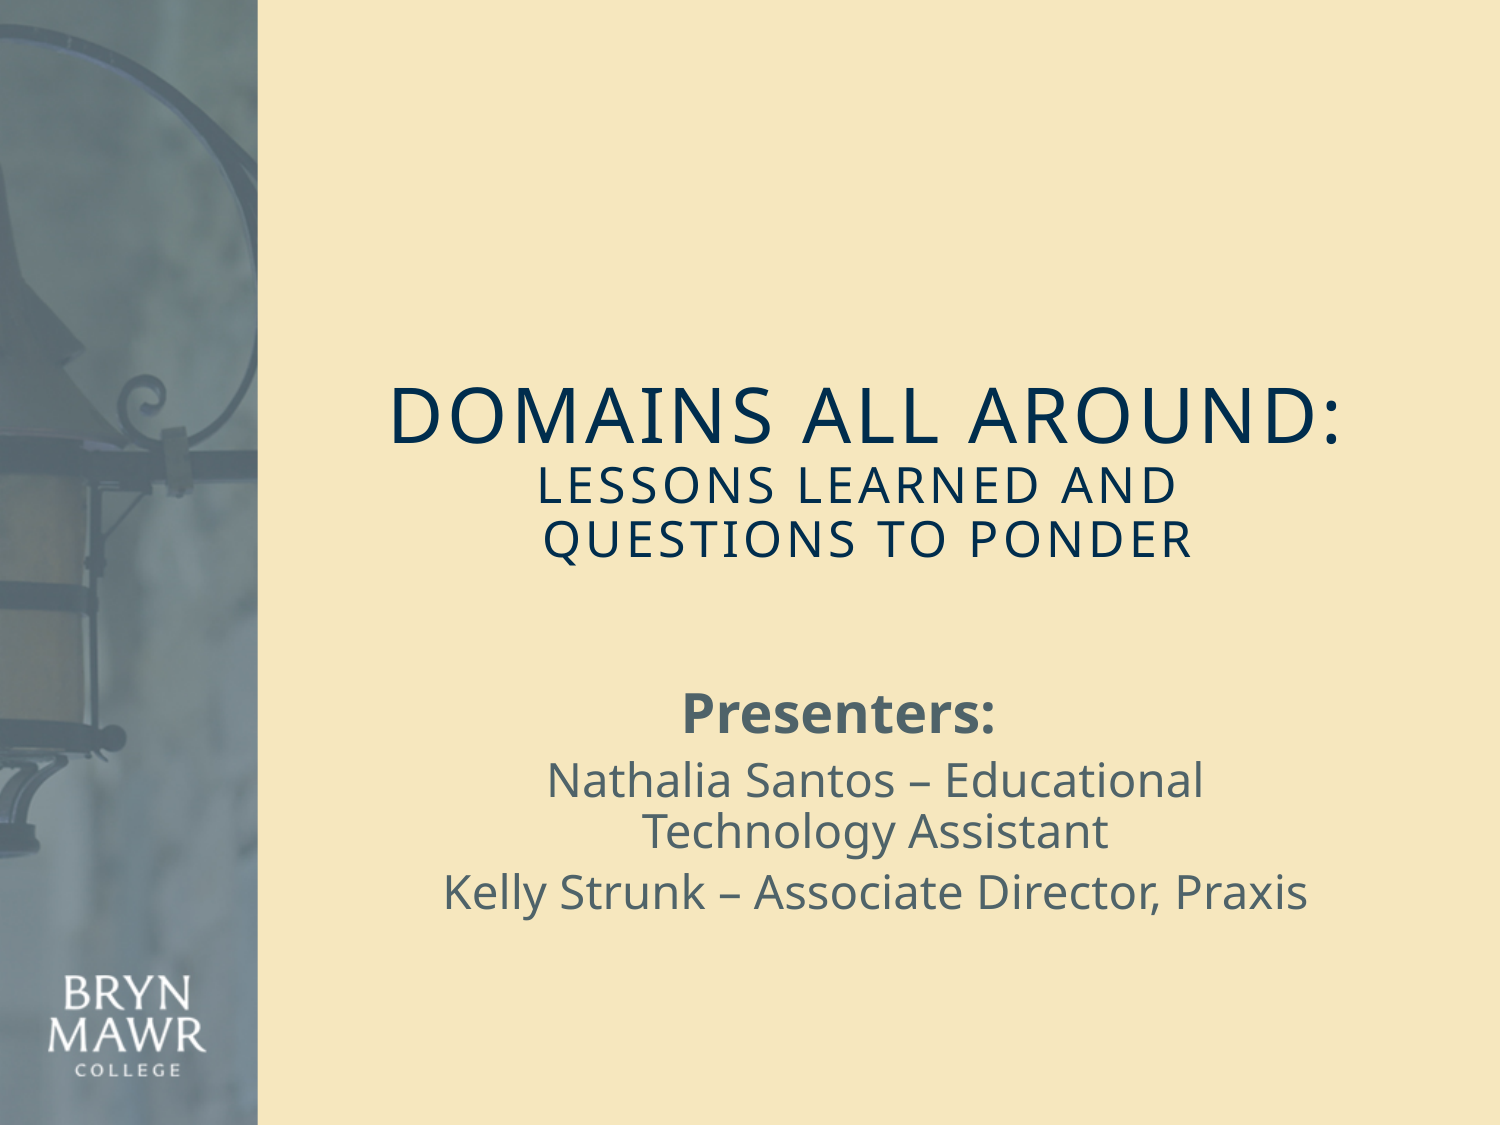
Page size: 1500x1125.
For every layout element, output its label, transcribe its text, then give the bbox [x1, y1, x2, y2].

picture [0, 0, 1500, 1125]
subtitle Presenters: Nathalia Santos – Educational Technology Assistant Kelly Strunk – Associate Director, Praxis [347, 590, 1330, 931]
title Domains All Around: Lessons Learned and Questions to Ponder [347, 184, 1388, 576]
